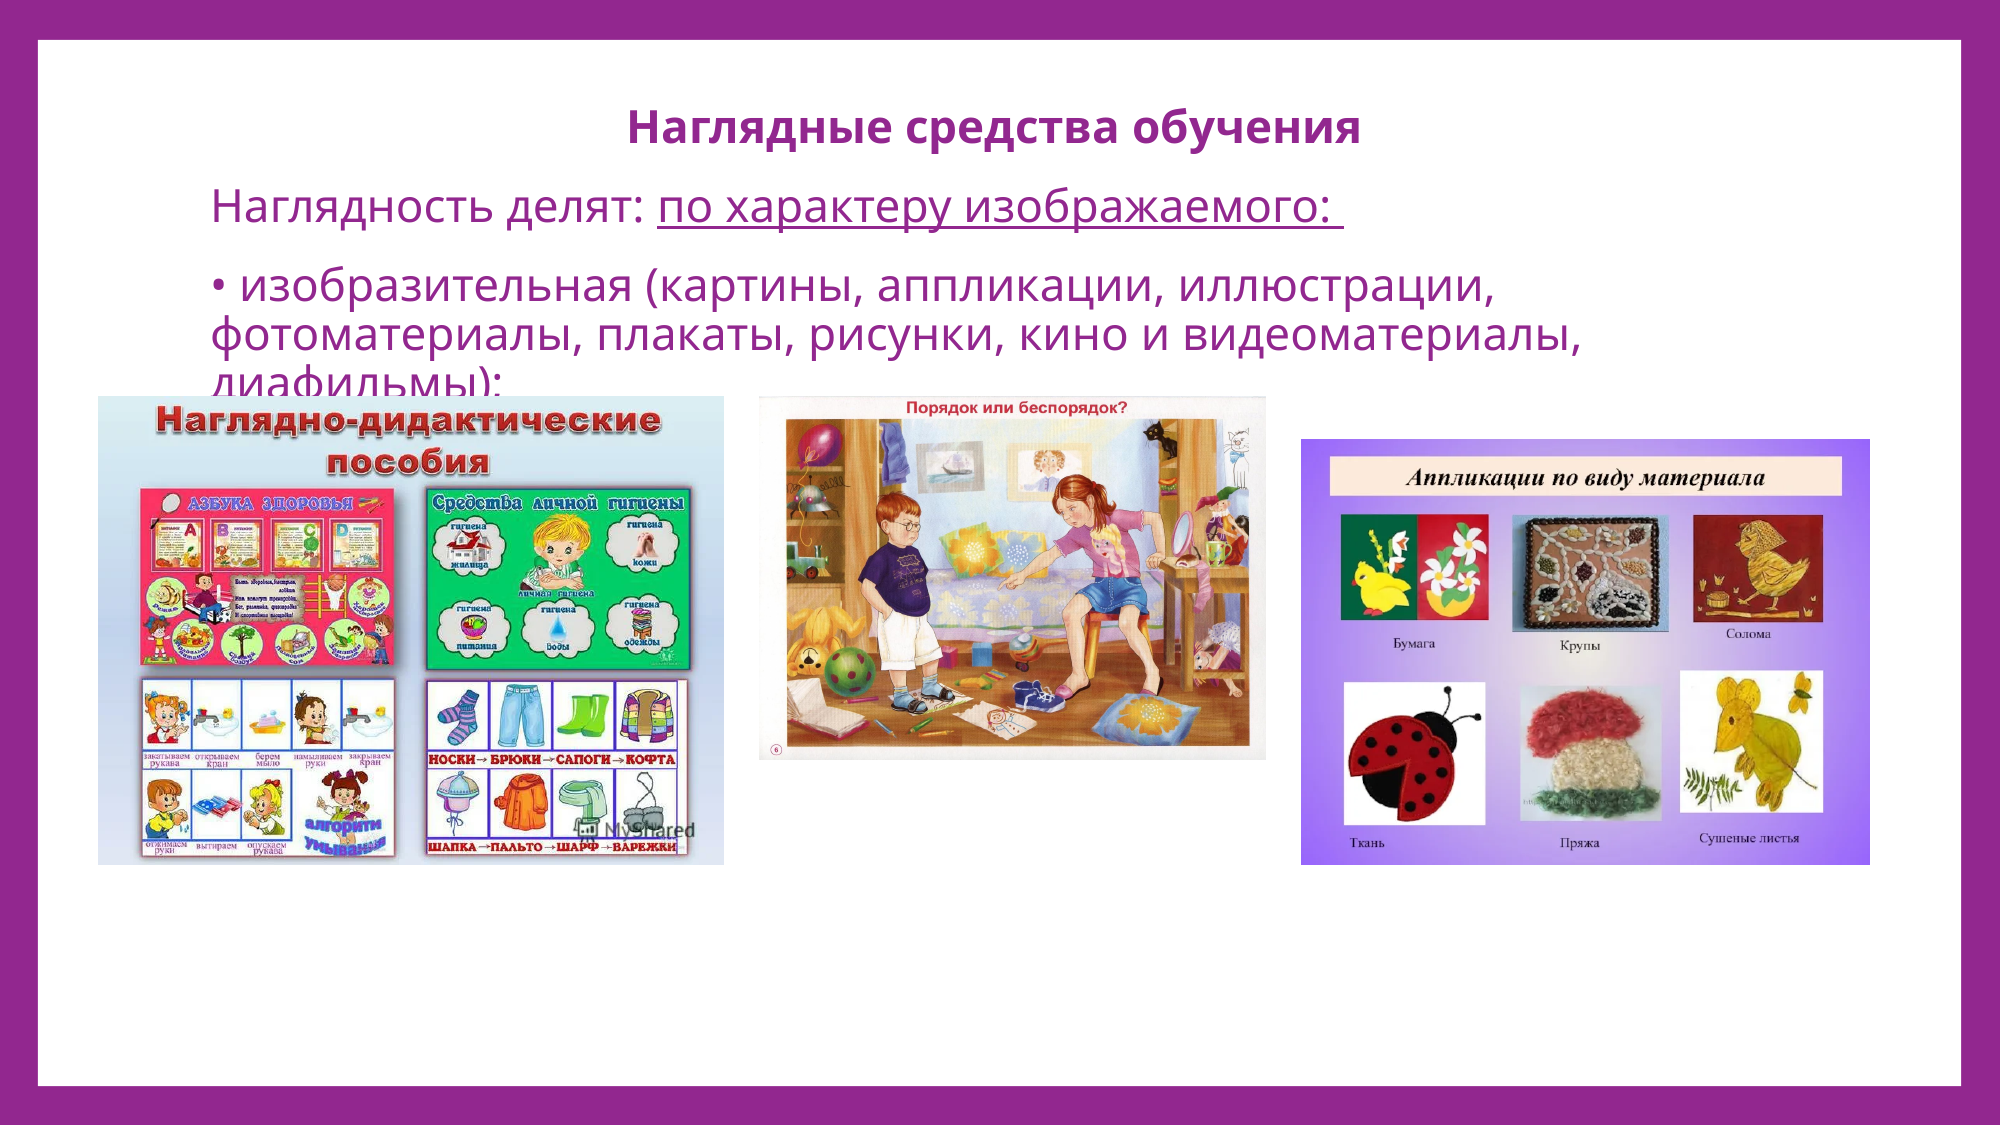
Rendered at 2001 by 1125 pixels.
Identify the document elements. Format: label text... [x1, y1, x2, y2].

picture [759, 395, 1266, 760]
picture [1301, 438, 1870, 866]
list Наглядные средства обучения Наглядность делят: по характеру изображаемого: • изобразительная (картины, аппликации, иллюстрации, фотоматериалы, плакаты, рисунки, кино и видеоматериалы, диафильмы); [187, 96, 1808, 1000]
picture [97, 395, 724, 866]
